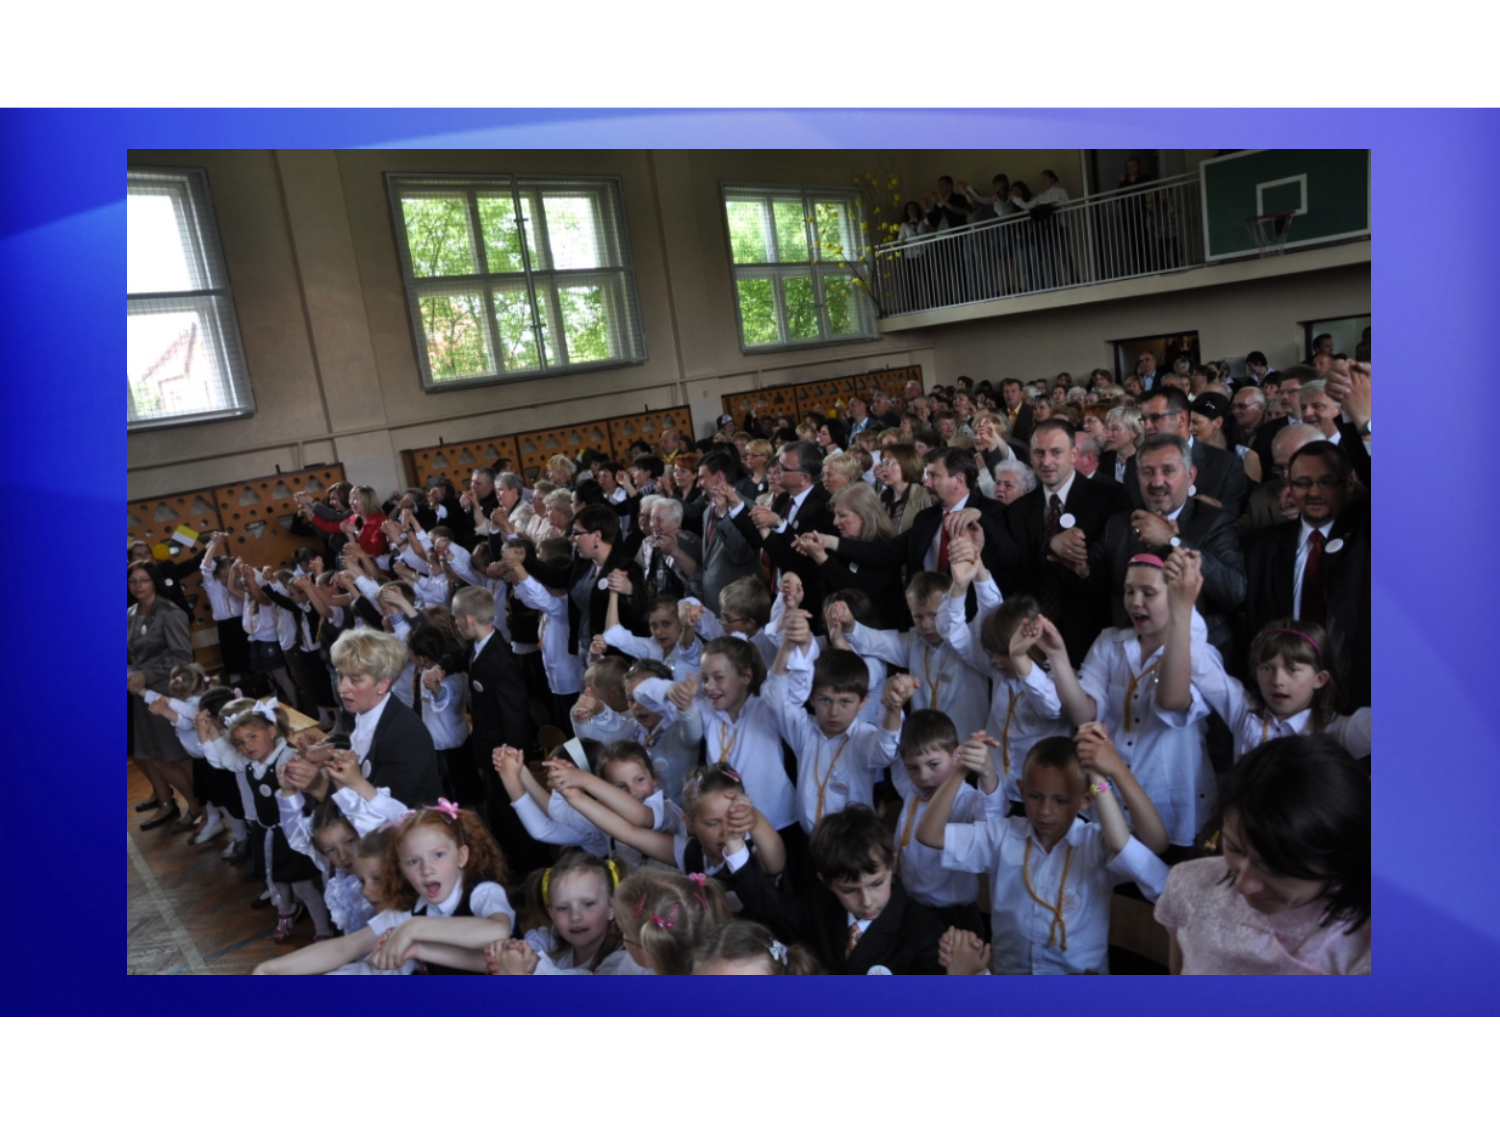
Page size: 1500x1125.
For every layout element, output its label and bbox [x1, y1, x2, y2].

picture [0, 108, 1500, 1017]
list [127, 149, 1371, 976]
